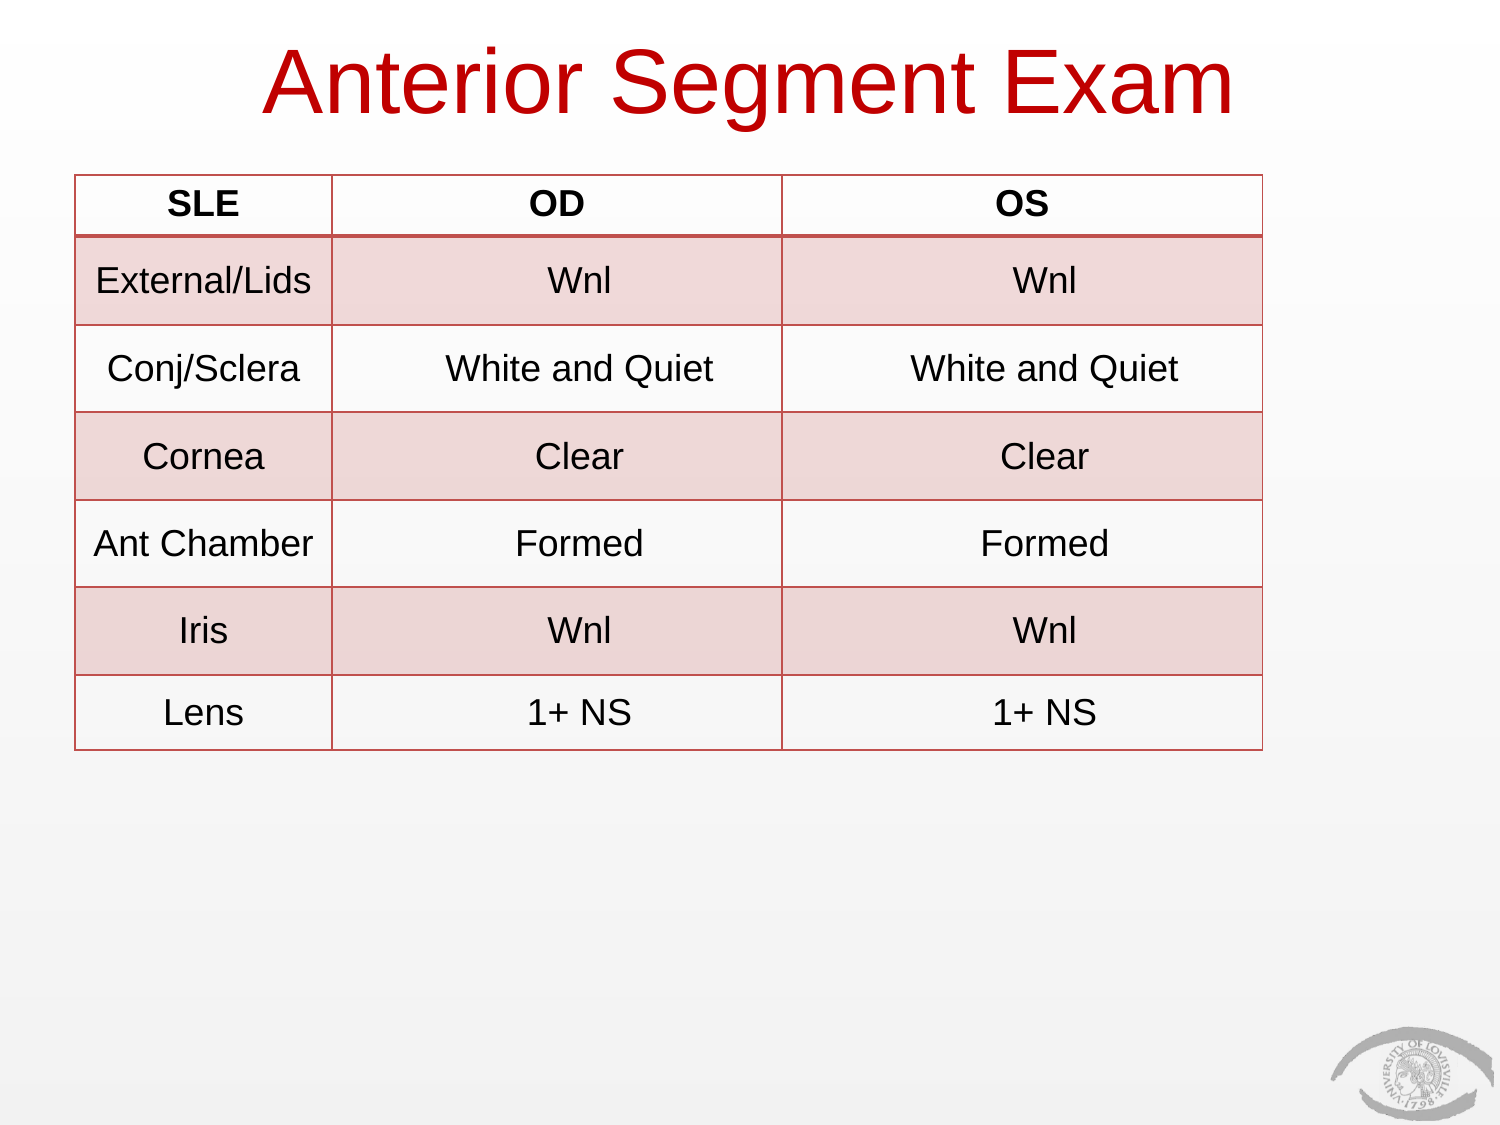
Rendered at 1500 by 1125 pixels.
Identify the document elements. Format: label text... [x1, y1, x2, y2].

table_cell Wnl [333, 238, 781, 324]
table_header OS [783, 176, 1262, 234]
table_cell External/Lids [76, 238, 331, 324]
picture [1329, 1025, 1496, 1123]
table_cell Wnl [783, 238, 1262, 324]
table_cell Lens [76, 676, 331, 749]
table_cell 1+ NS [333, 676, 781, 749]
title Anterior Segment Exam [75, 0, 1425, 171]
table_cell Ant Chamber [76, 501, 331, 586]
table_cell Formed [783, 501, 1262, 586]
table_cell Formed [333, 501, 781, 586]
table_cell Iris [76, 588, 331, 674]
table_header OD [333, 176, 781, 234]
table_cell 1+ NS [783, 676, 1262, 749]
table_header SLE [76, 176, 331, 234]
table_cell Clear [333, 413, 781, 499]
table_cell Cornea [76, 413, 331, 499]
table_cell White and Quiet [783, 326, 1262, 411]
table_cell Conj/Sclera [76, 326, 331, 411]
table_cell Clear [783, 413, 1262, 499]
table_cell White and Quiet [333, 326, 781, 411]
table_cell Wnl [783, 588, 1262, 674]
table_cell Wnl [333, 588, 781, 674]
